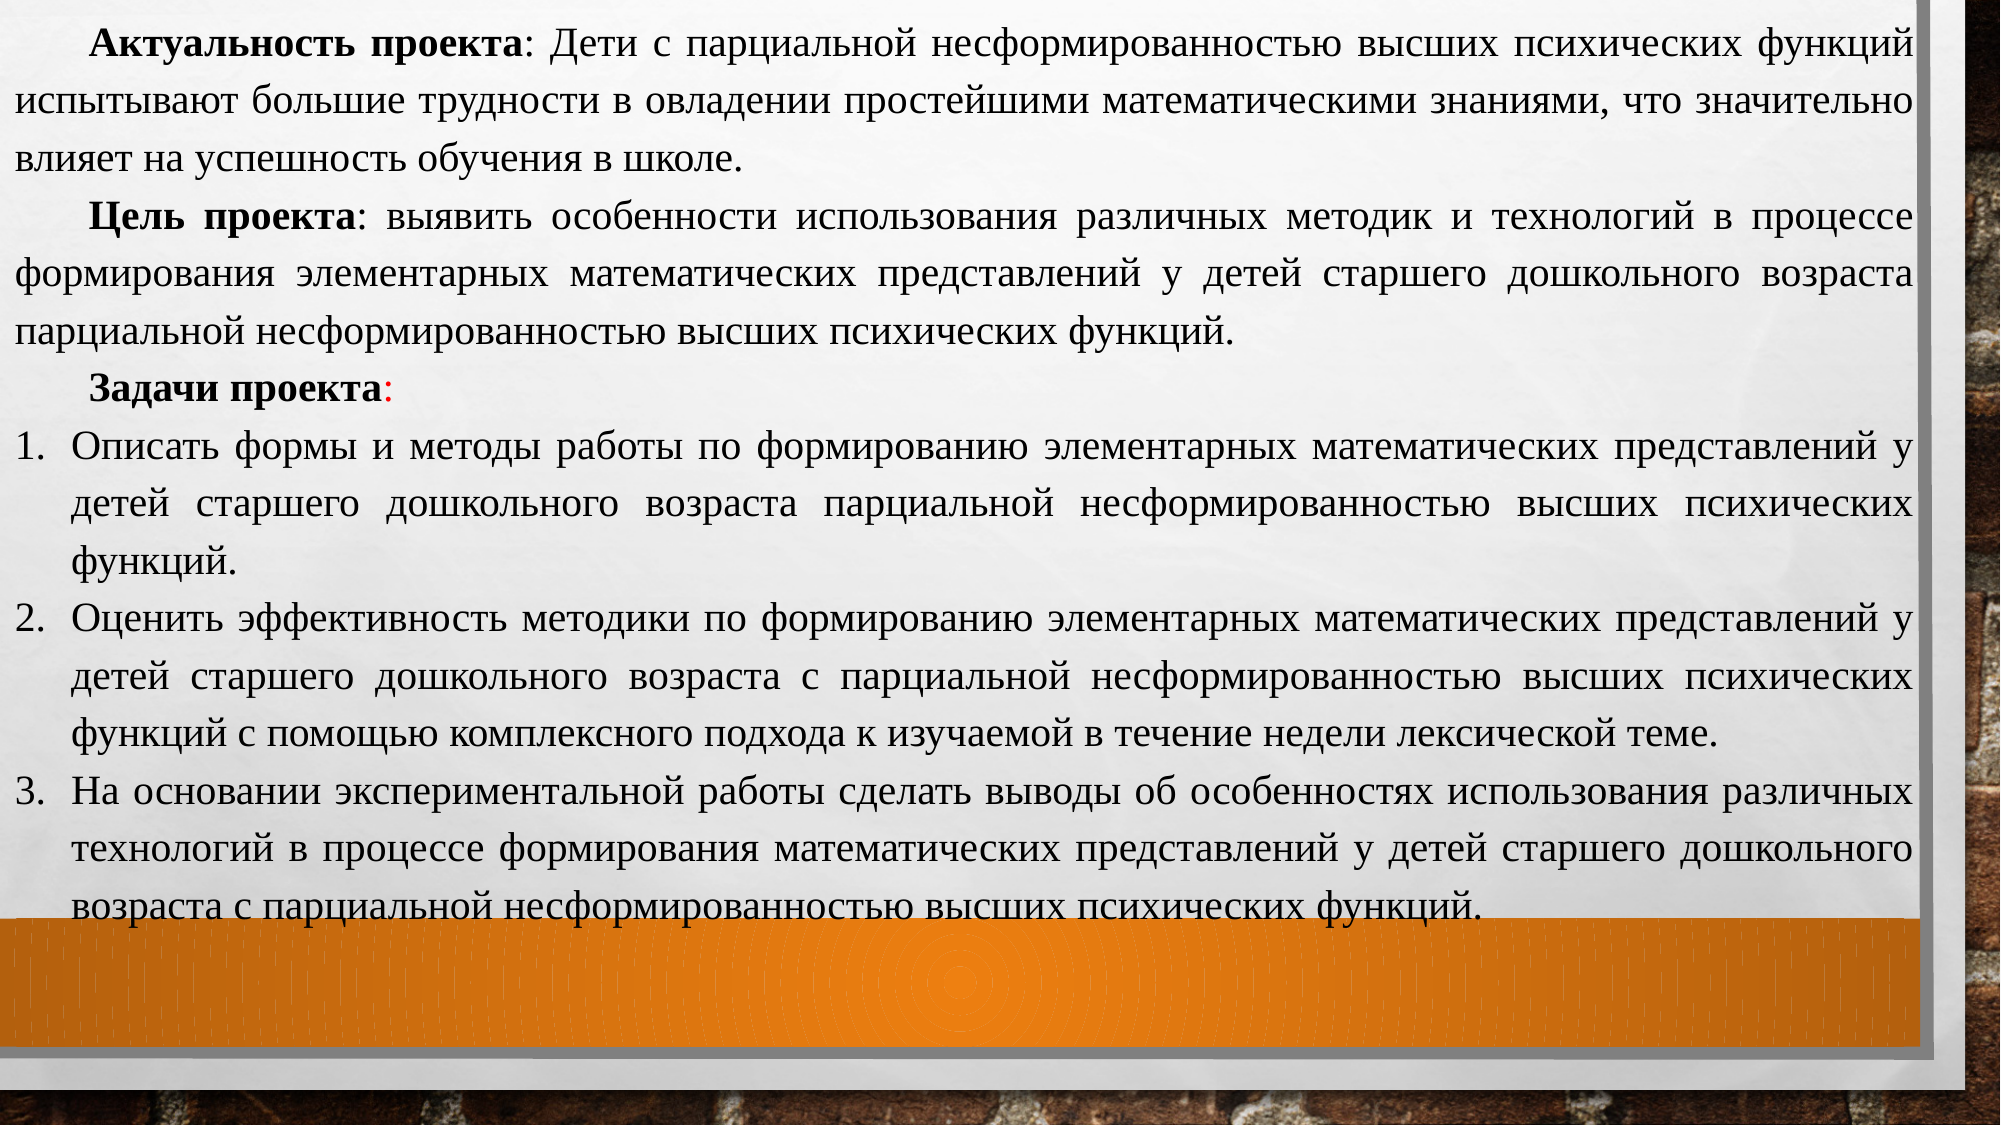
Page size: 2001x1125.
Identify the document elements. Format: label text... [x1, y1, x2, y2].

picture [0, 0, 2000, 1125]
text_box Актуальность проекта: Дети с парциальной несформированностью высших психических функций испытывают большие трудности в овладении простейшими математическими знаниями, что значительно влияет на успешность обучения в школе. Цель проекта: выявить особенности использования различных методик и технологий в процессе формирования элементарных математических представлений у детей старшего дошкольного возраста парциальной несформированностью высших психических функций. Задачи проекта: Описать формы и методы работы по формированию элементарных математических представлений у детей старшего дошкольного возраста парциальной несформированностью высших психических функций. Оценить эффективность методики по формированию элементарных математических представлений у детей старшего дошкольного возраста с парциальной несформированностью высших психических функций с помощью комплексного подхода к изучаемой в течение недели лексической теме. На основании экспериментальной работы сделать выводы об особенностях использования различных технологий в процессе формирования математических представлений у детей старшего дошкольного возраста с парциальной несформированностью высших психических функций. [0, 0, 1929, 935]
